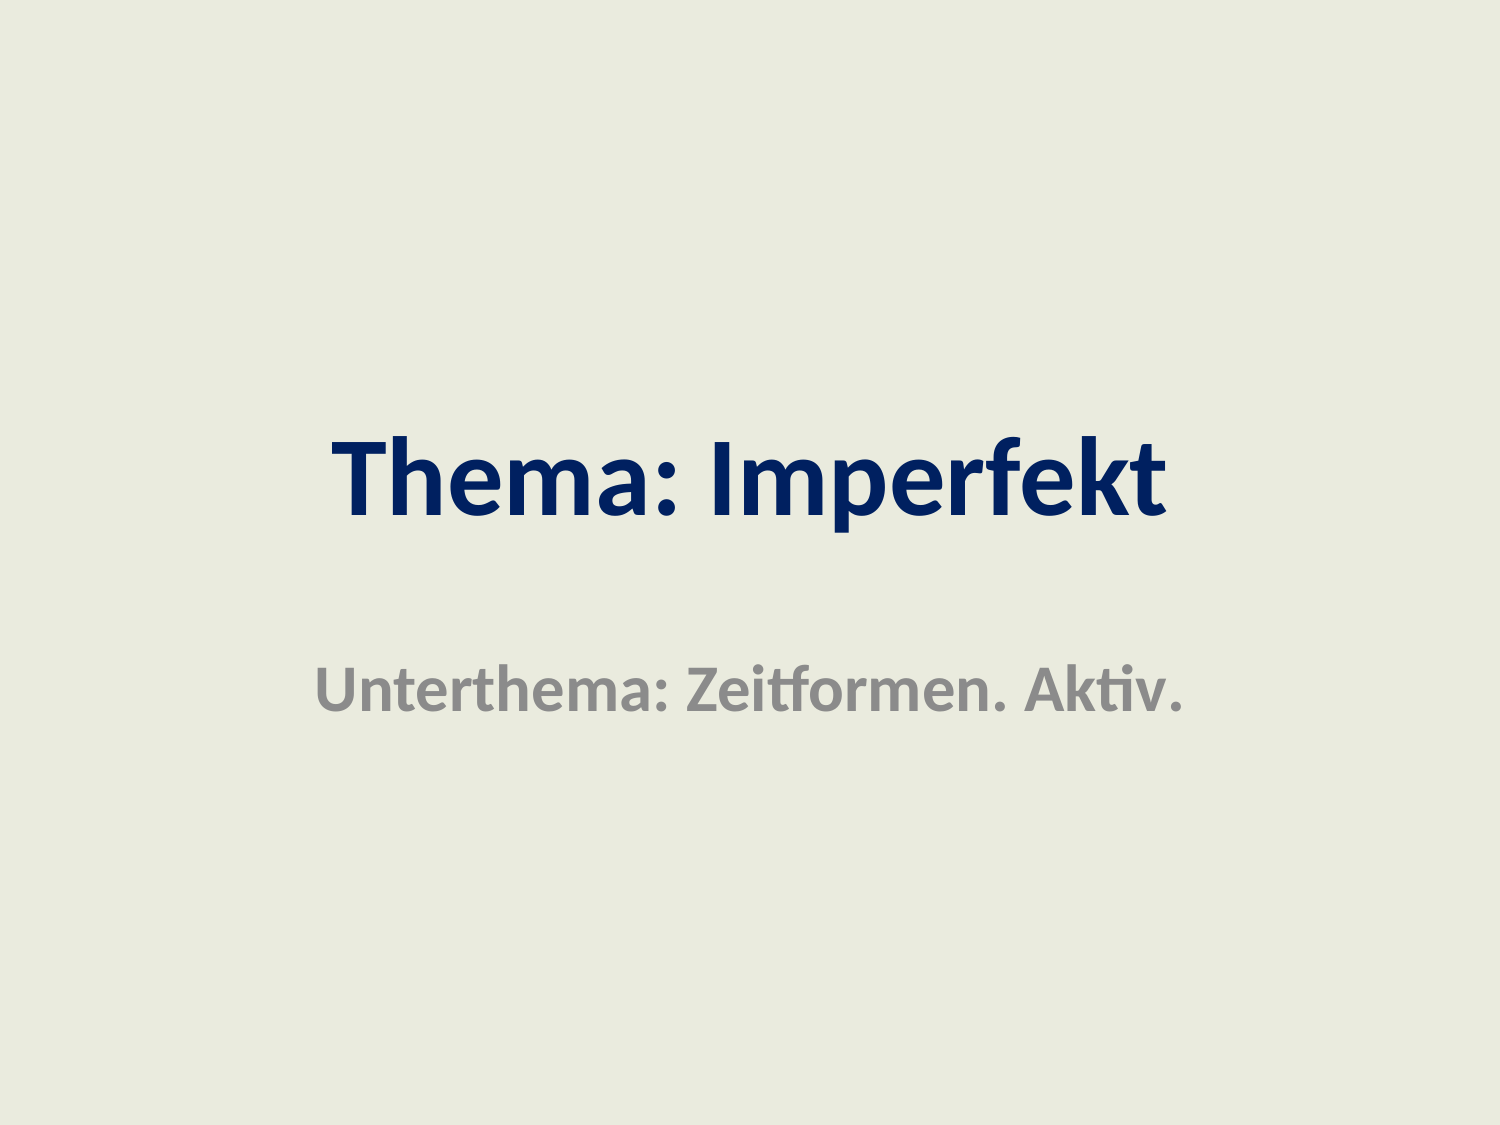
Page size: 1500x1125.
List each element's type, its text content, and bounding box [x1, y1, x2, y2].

subtitle Unterthema: Zeitformen. Aktiv. [225, 637, 1275, 925]
title Thema: Imperfekt [112, 349, 1388, 591]
